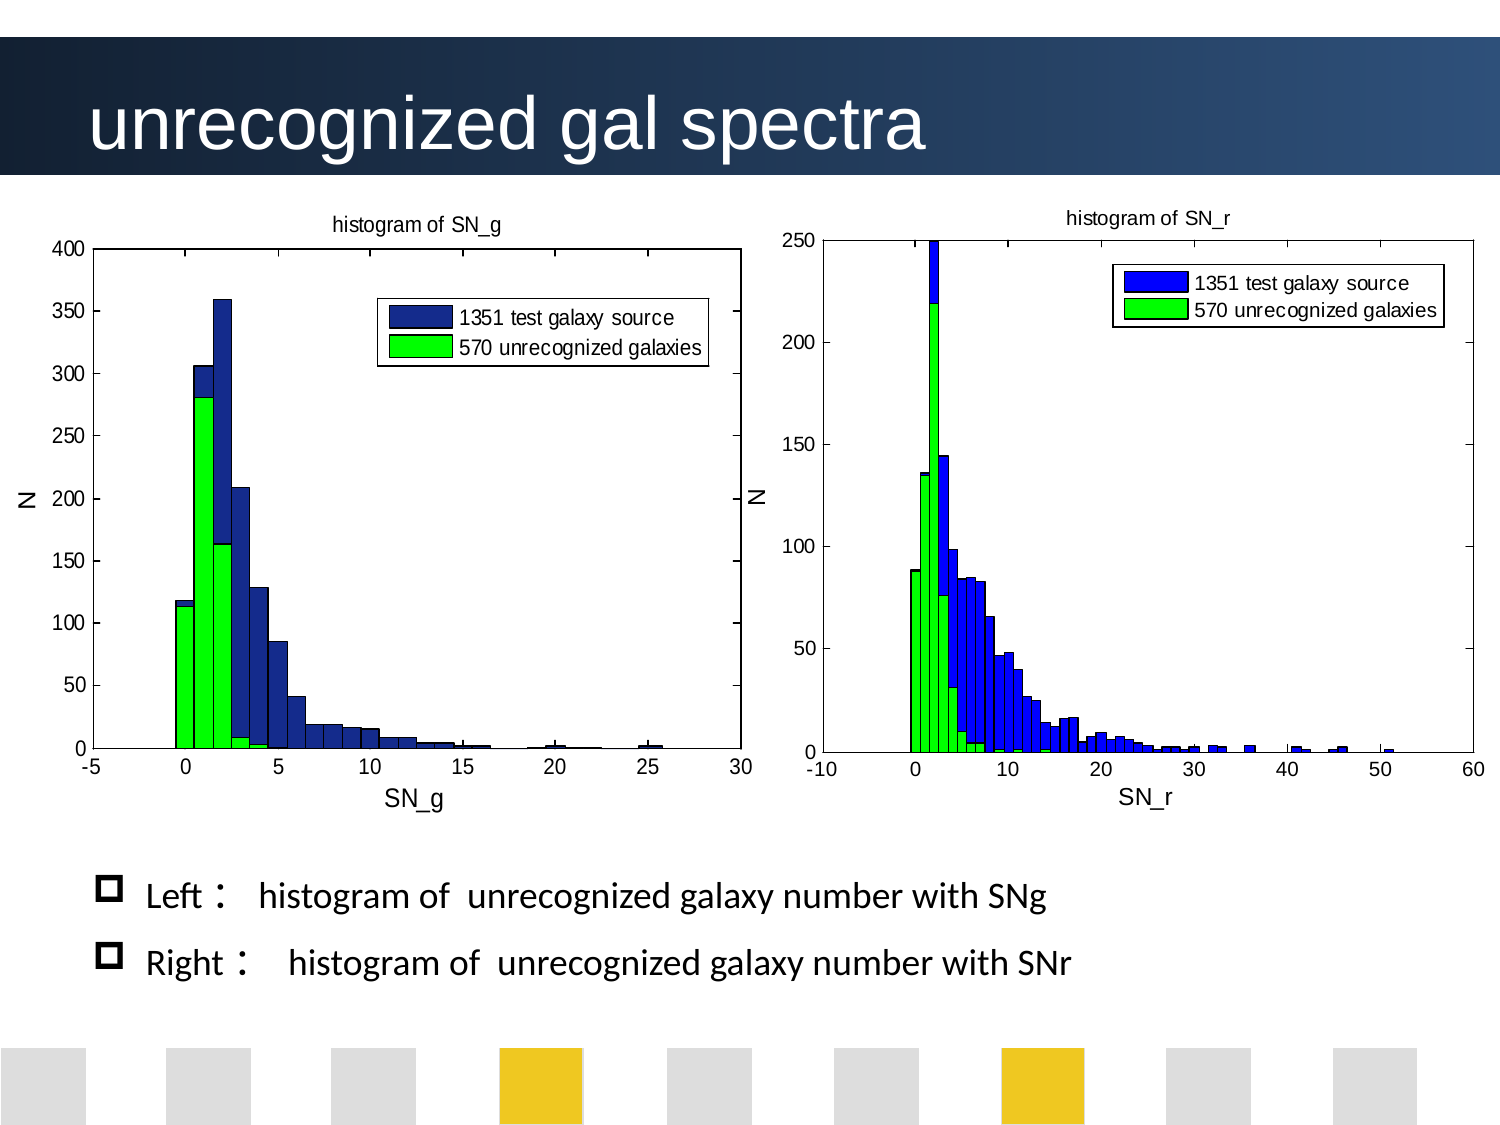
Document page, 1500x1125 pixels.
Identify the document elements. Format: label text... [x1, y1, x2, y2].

title unrecognized gal spectra [88, 42, 1364, 196]
list Left：histogram of unrecognized galaxy number with SNg Right： histogram of unrecognized galaxy number with SNr [75, 824, 1395, 916]
picture [0, 192, 1500, 823]
